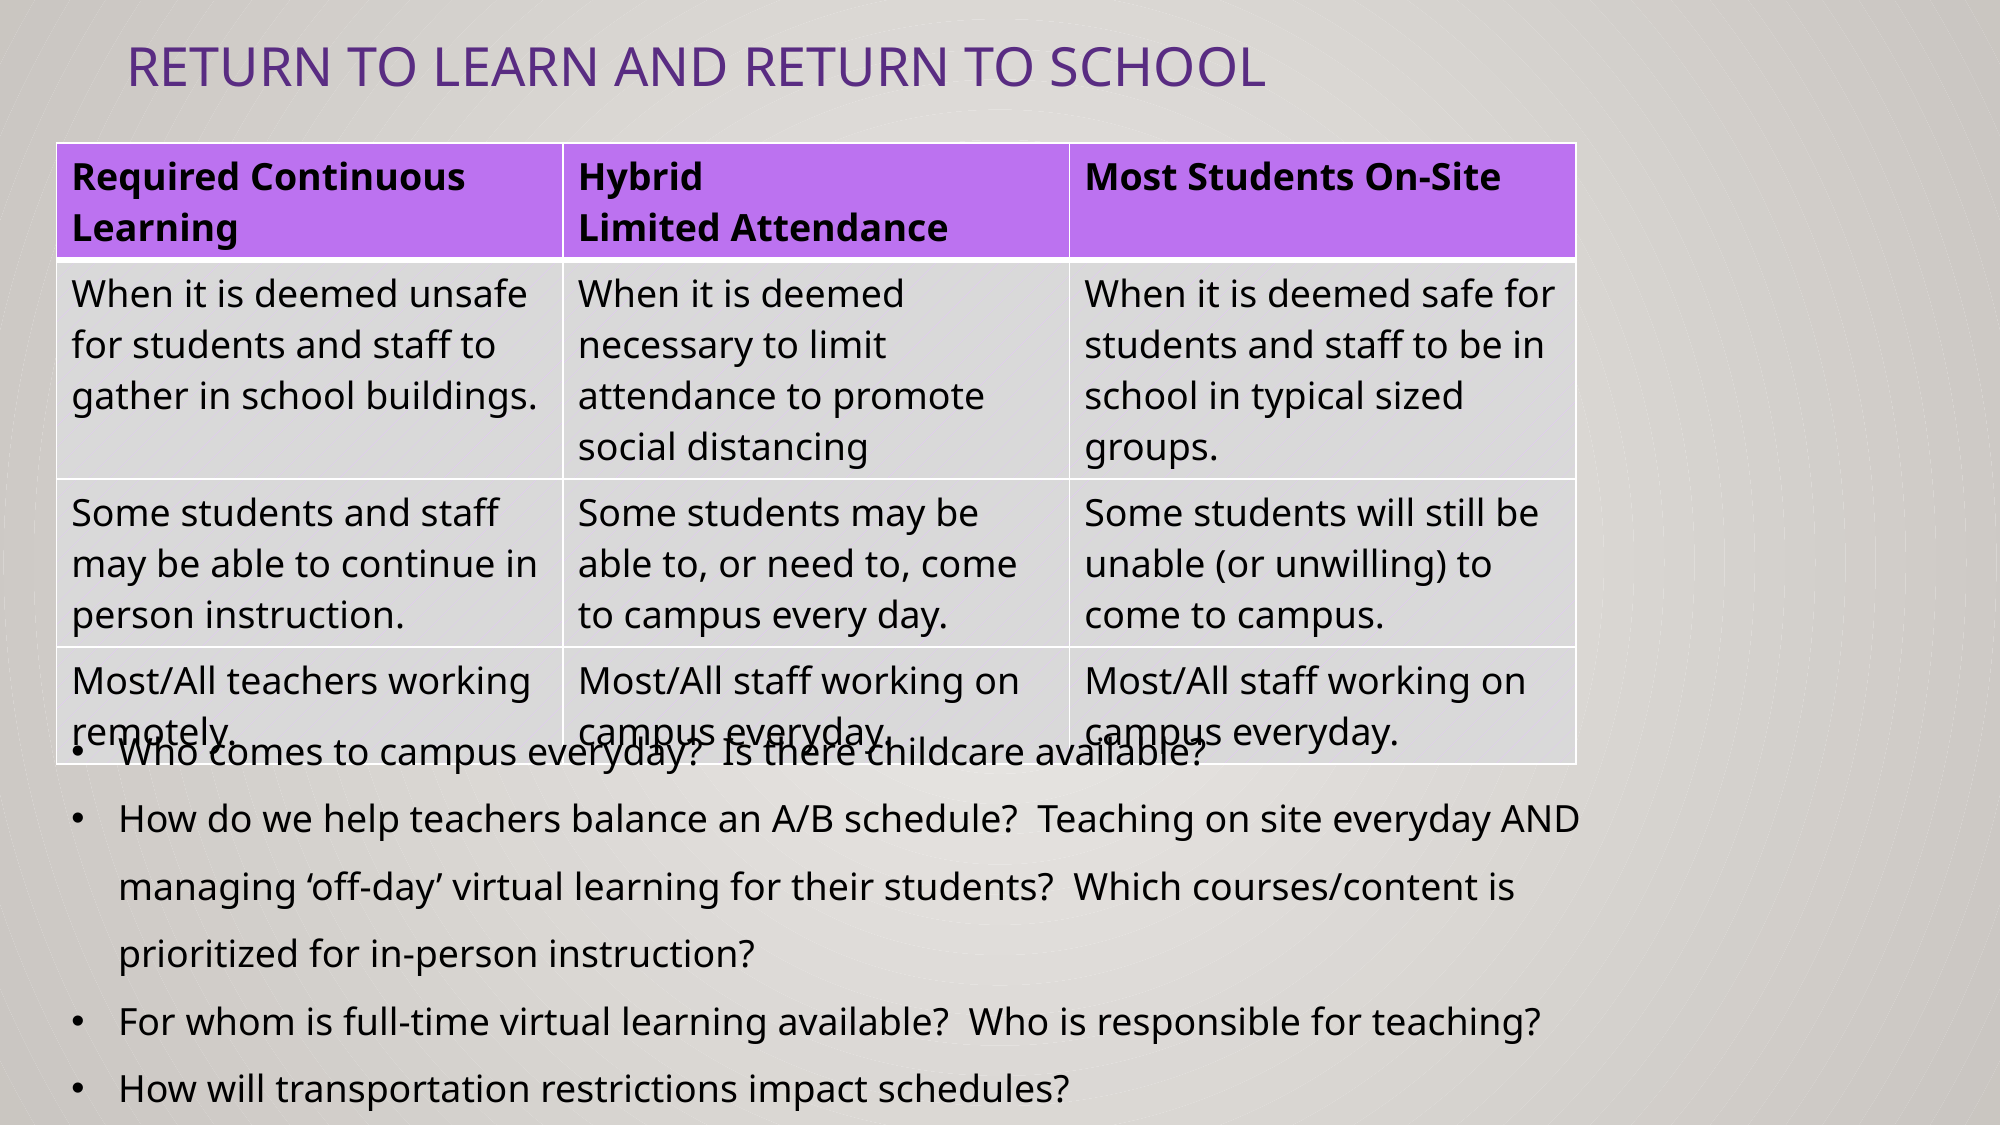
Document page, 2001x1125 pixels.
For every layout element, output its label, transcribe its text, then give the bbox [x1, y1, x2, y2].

table_cell Most/All staff working on campus everyday. [564, 648, 1069, 697]
table_cell Some students and staff may be able to continue in person instruction. [57, 480, 562, 646]
table_cell When it is deemed unsafe for students and staff to gather in school buildings. [57, 263, 562, 478]
title Return To Learn and Return to School [111, 32, 1522, 142]
table_cell Some students may be able to, or need to, come to campus every day. [564, 480, 1069, 646]
table_cell Some students will still be unable (or unwilling) to come to campus. [1070, 480, 1575, 646]
table_cell Most/All teachers working remotely. [57, 648, 562, 697]
table_cell Most/All staff working on campus everyday. [1070, 648, 1575, 697]
text_box Who comes to campus everyday? Is there childcare available? How do we help teachers balance an A/B schedule? Teaching on site everyday AND managing ‘off-day’ virtual learning for their students? Which courses/content is prioritized for in-person instruction? For whom is full-time virtual learning available? Who is responsible for teaching? How will transportation restrictions impact schedules? PIECES After School Programs, Athletics, and Extra-Curricular Activities [56, 697, 1706, 1125]
table_header Hybrid Limited Attendance [564, 144, 1069, 257]
table_header Required Continuous Learning [57, 144, 562, 257]
table_header Most Students On-Site [1070, 144, 1575, 257]
table_cell When it is deemed safe for students and staff to be in school in typical sized groups. [1070, 263, 1575, 478]
table_cell When it is deemed necessary to limit attendance to promote social distancing [564, 263, 1069, 478]
